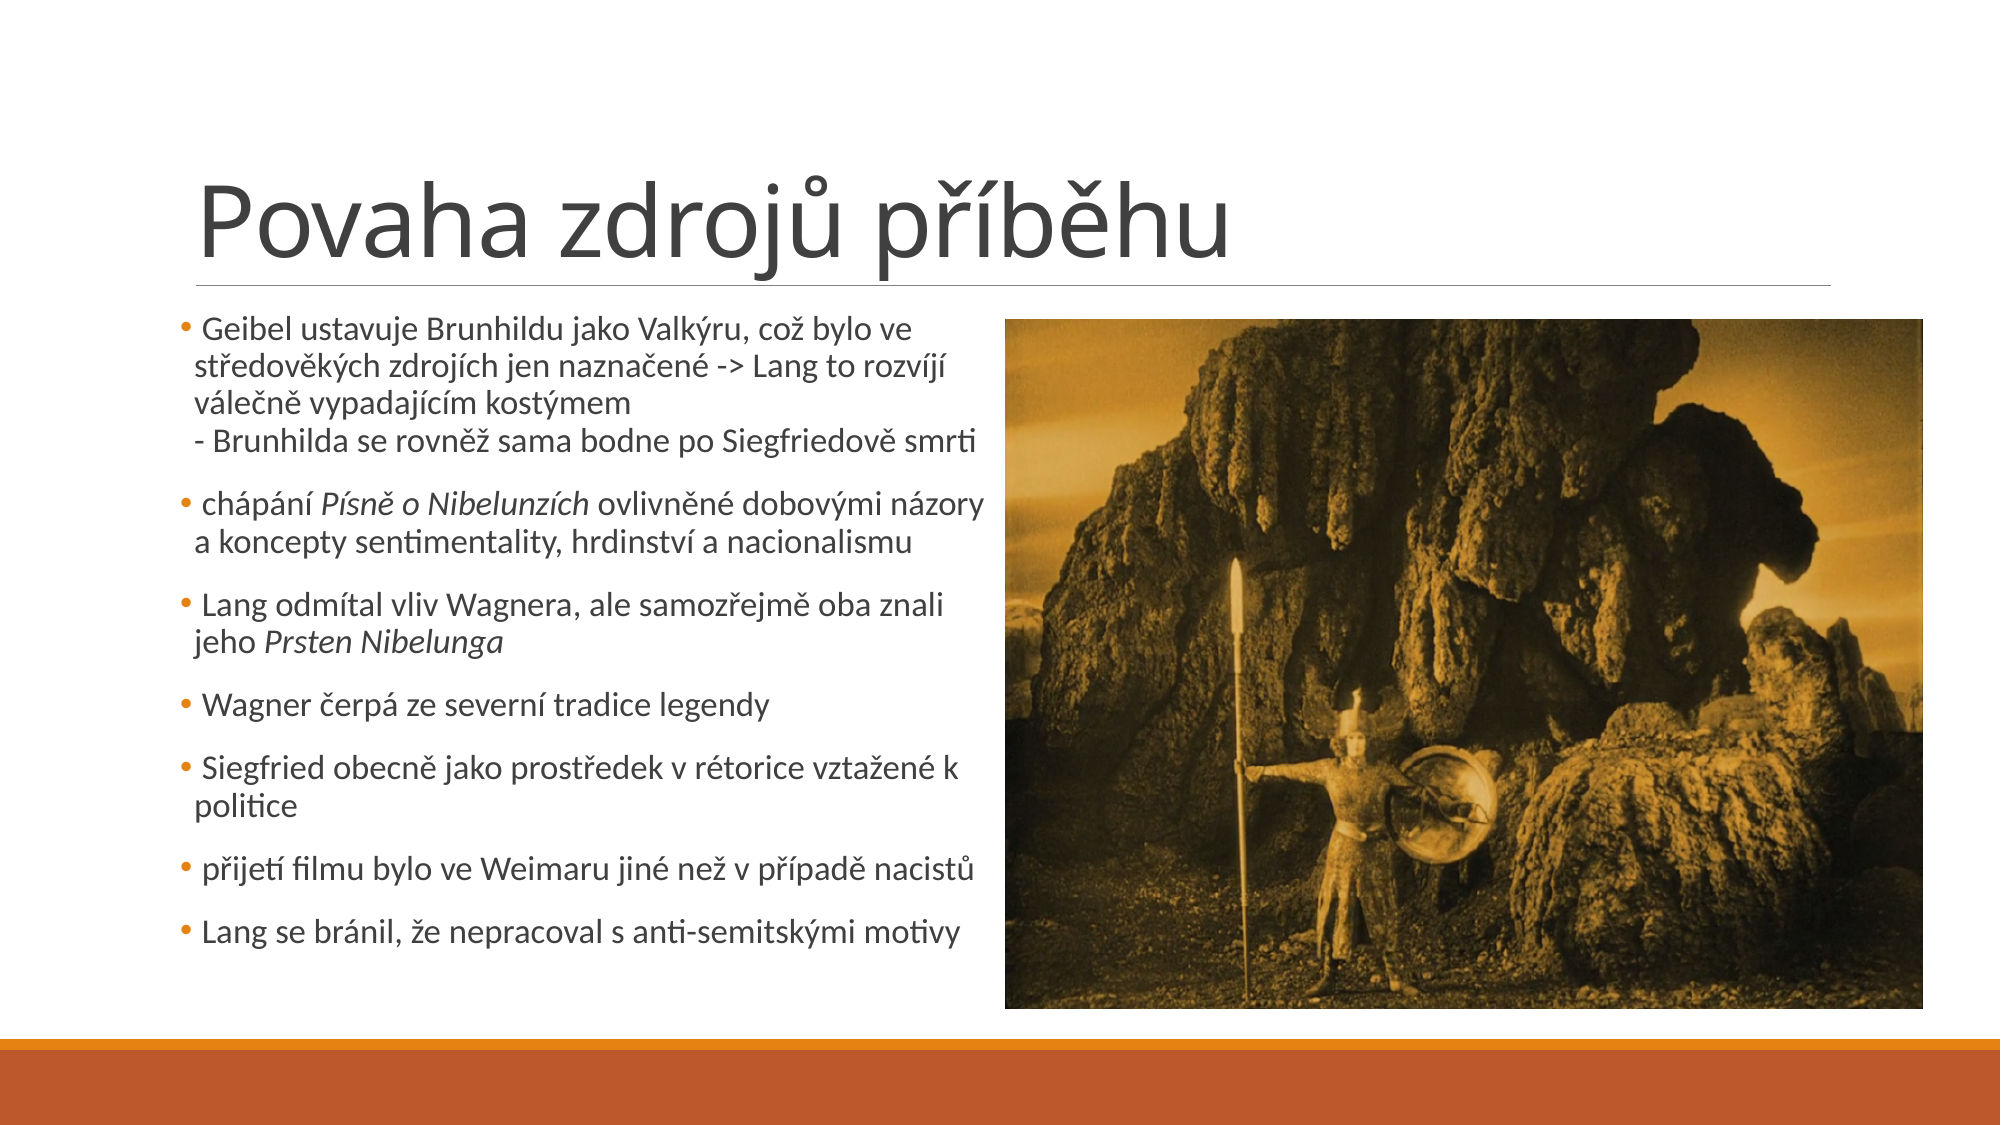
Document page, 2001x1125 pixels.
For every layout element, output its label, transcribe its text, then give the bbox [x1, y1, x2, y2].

picture [1004, 318, 1923, 1009]
title Povaha zdrojů příběhu [180, 47, 1830, 285]
list Geibel ustavuje Brunhildu jako Valkýru, což bylo ve středověkých zdrojích jen naznačené -> Lang to rozvíjí válečně vypadajícím kostýmem - Brunhilda se rovněž sama bodne po Siegfriedově smrti chápání Písně o Nibelunzích ovlivněné dobovými názory a koncepty sentimentality, hrdinství a nacionalismu Lang odmítal vliv Wagnera, ale samozřejmě oba znali jeho Prsten Nibelunga Wagner čerpá ze severní tradice legendy Siegfried obecně jako prostředek v rétorice vztažené k politice přijetí filmu bylo ve Weimaru jiné než v případě nacistů Lang se bránil, že nepracoval s anti-semitskými motivy [180, 302, 1000, 1063]
